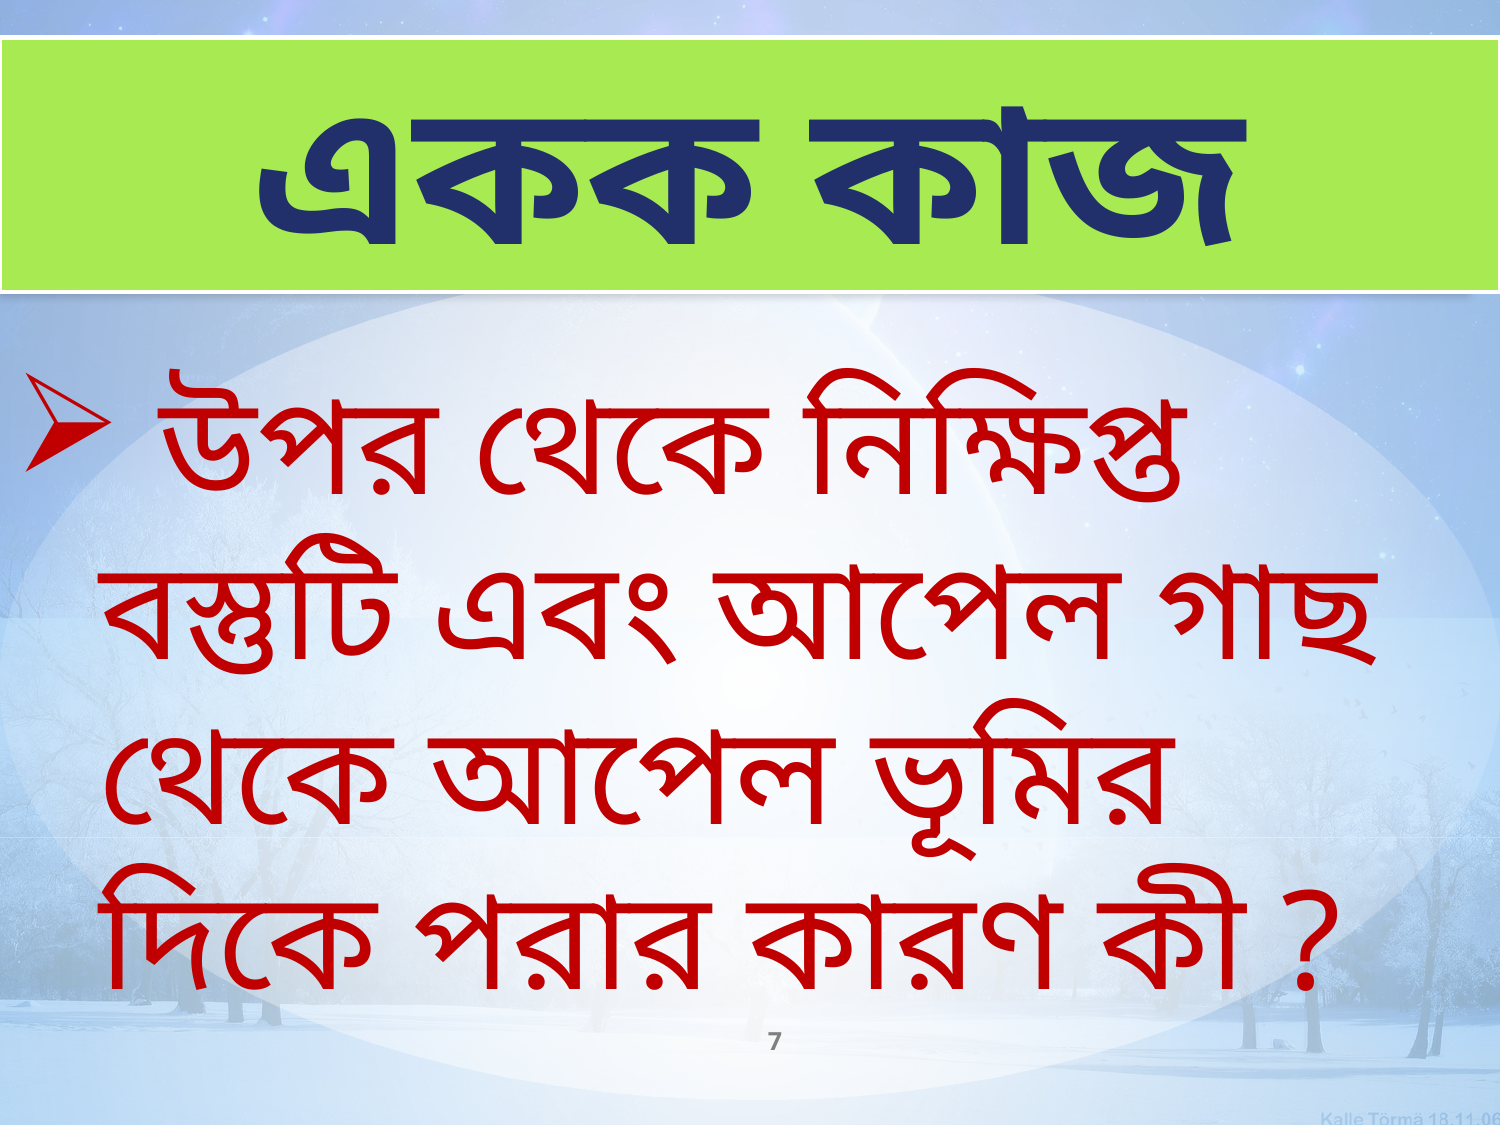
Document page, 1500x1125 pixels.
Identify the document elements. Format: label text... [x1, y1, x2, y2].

text_box উপর থেকে নিক্ষিপ্ত বস্তুটি এবং আপেল গাছ থেকে আপেল ভূমির দিকে পরার কারণ কী ? [0, 349, 1500, 1025]
text_box একক কাজ [0, 35, 1500, 294]
slide_number 7 [624, 1012, 925, 1073]
